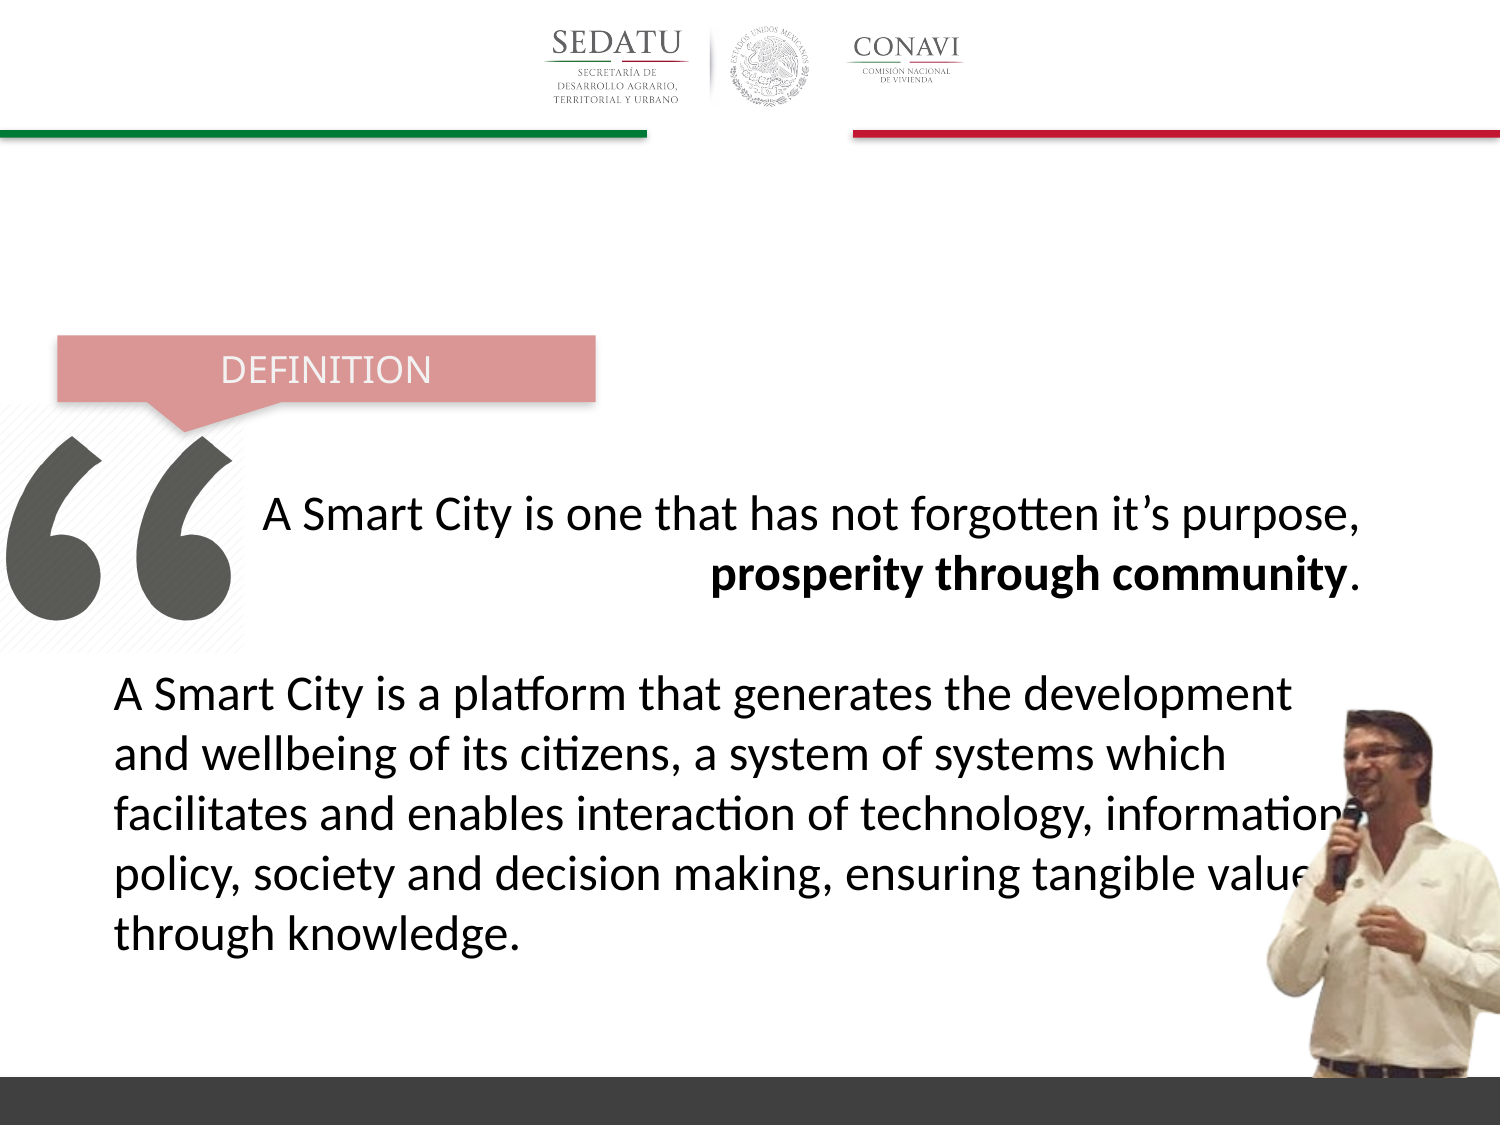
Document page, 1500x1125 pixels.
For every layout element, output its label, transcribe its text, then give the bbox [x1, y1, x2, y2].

text_box DEFINITION [57, 335, 596, 412]
picture [1252, 682, 1500, 1078]
picture [0, 401, 245, 654]
text_box A Smart City is one that has not forgotten it’s purpose, prosperity through community. A Smart City is a platform that generates the development and wellbeing of its citizens, a system of systems which facilitates and enables interaction of technology, information, policy, society and decision making, ensuring tangible value through knowledge. [98, 473, 1376, 969]
picture [544, 26, 964, 107]
